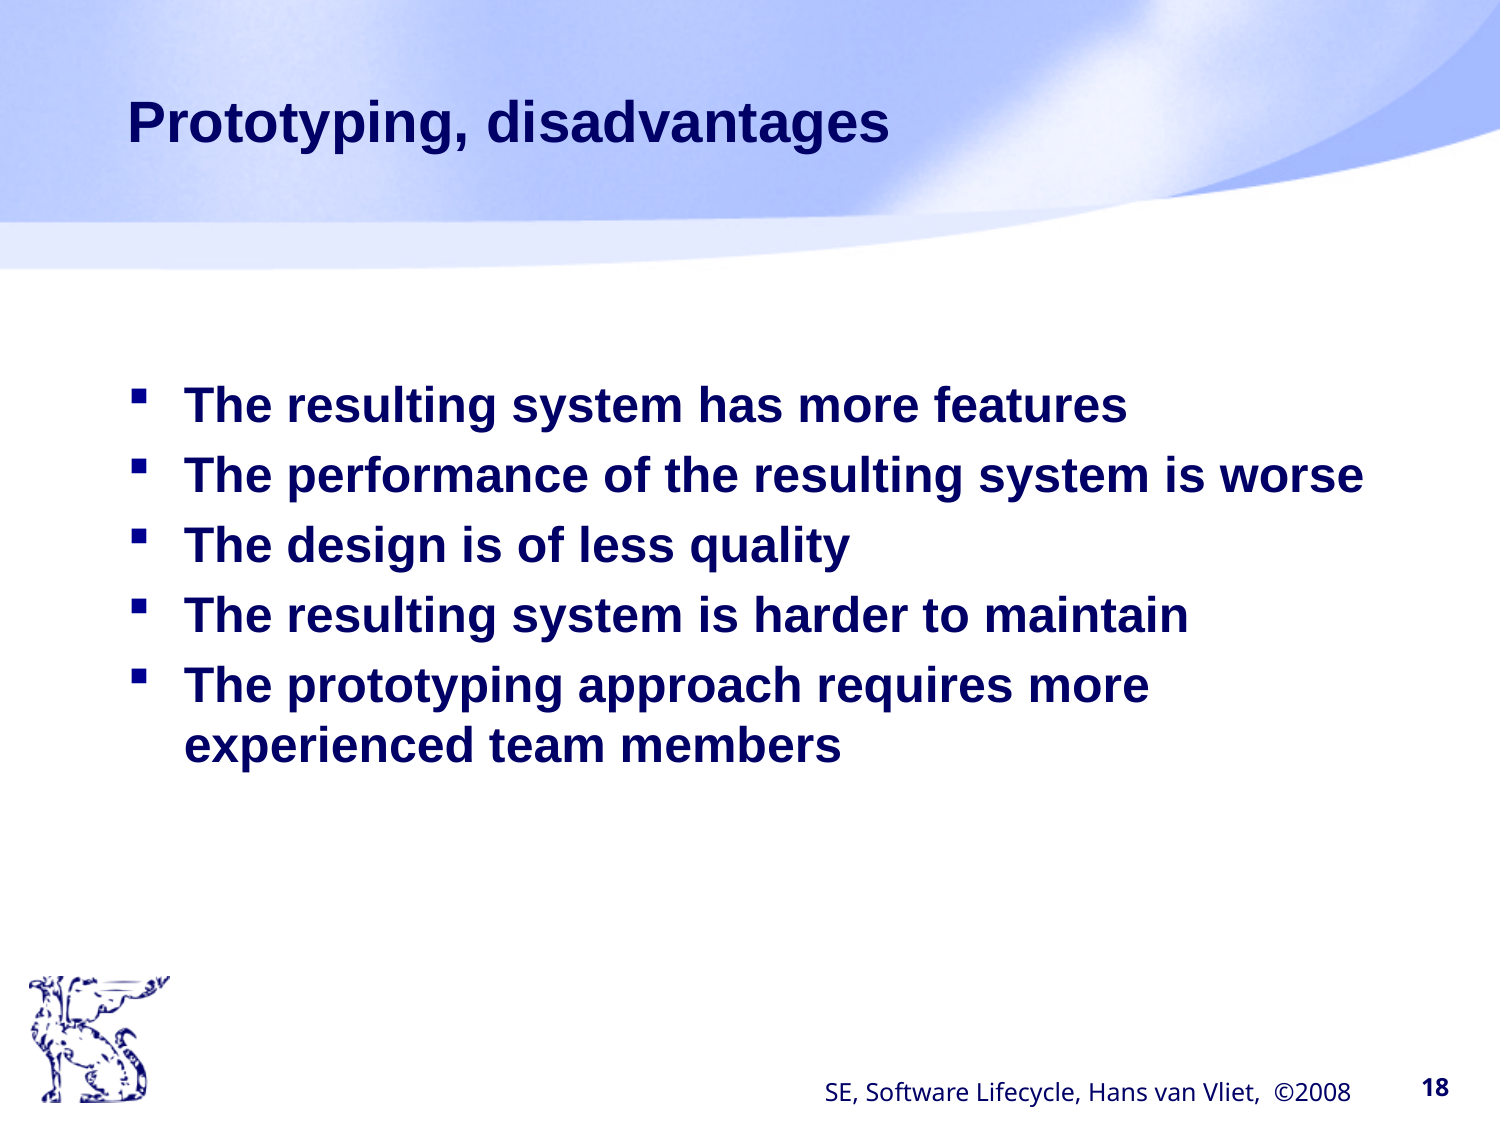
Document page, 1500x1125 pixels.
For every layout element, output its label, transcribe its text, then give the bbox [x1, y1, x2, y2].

slide_number 18 [1376, 1070, 1495, 1106]
list The resulting system has more features The performance of the resulting system is worse The design is of less quality The resulting system is harder to maintain The prototyping approach requires more experienced team members [112, 295, 1400, 1012]
title Prototyping, disadvantages [112, 24, 1388, 213]
picture [0, 0, 1500, 296]
footer SE, Software Lifecycle, Hans van Vliet, ©2008 [442, 1064, 1365, 1118]
picture [29, 976, 170, 1103]
